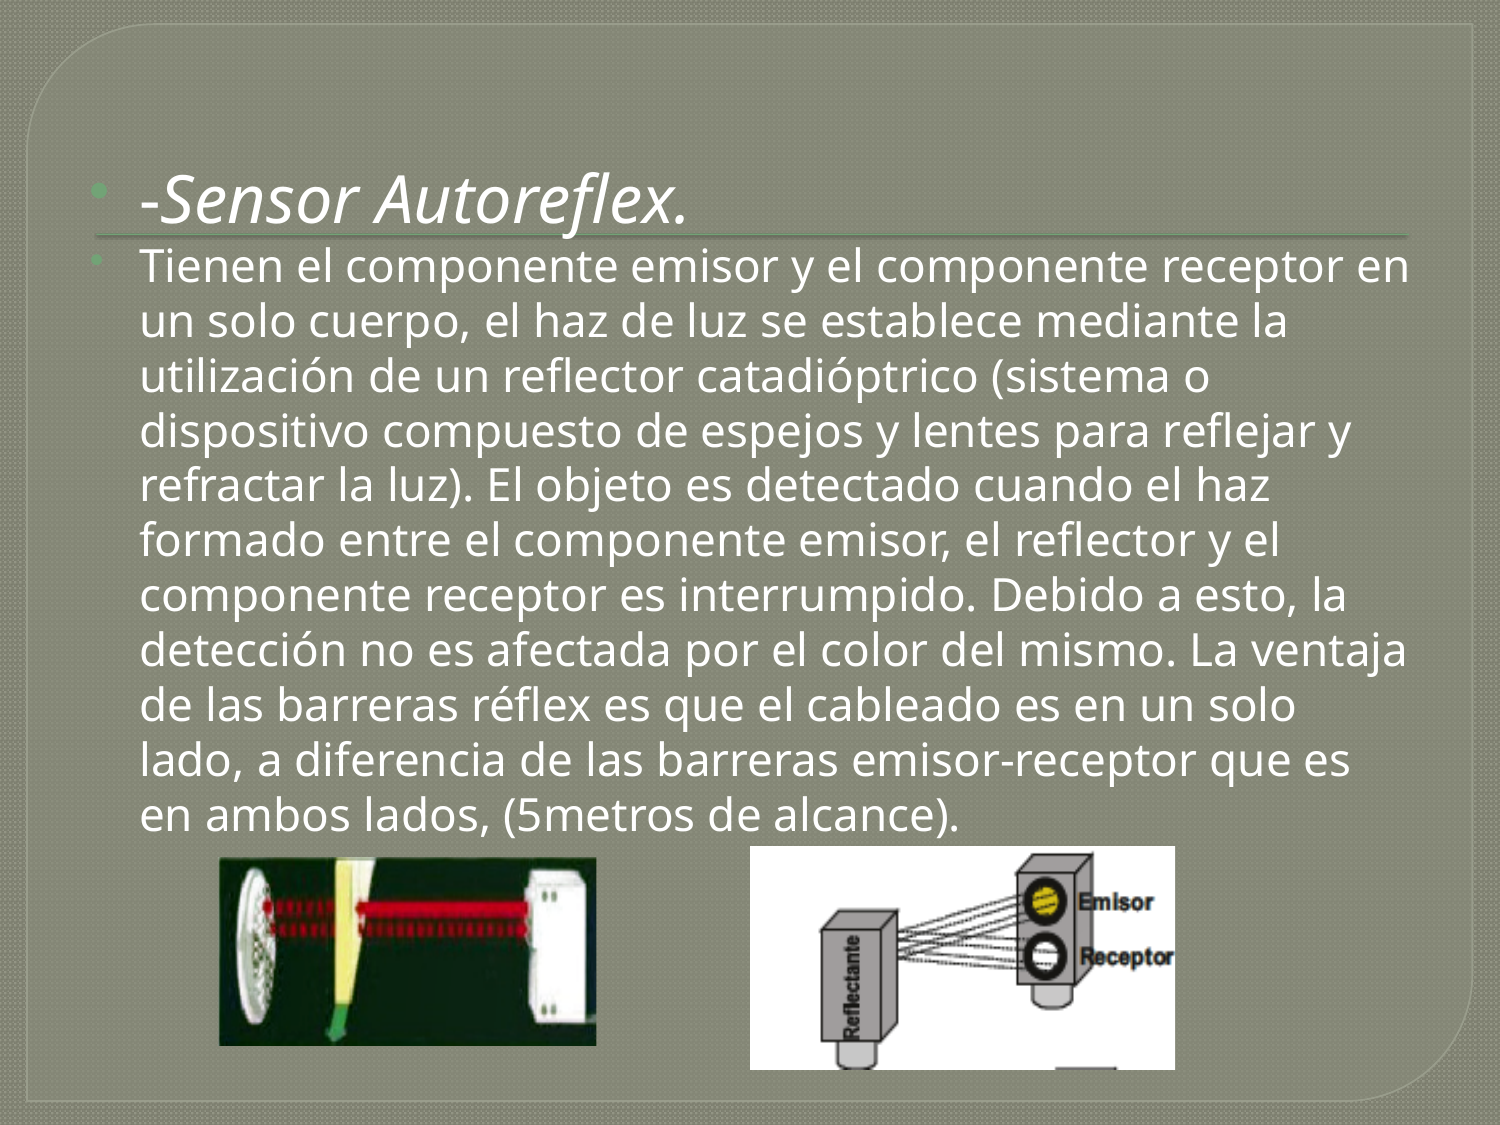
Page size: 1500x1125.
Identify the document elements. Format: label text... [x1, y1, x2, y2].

picture [218, 857, 597, 1047]
picture [749, 845, 1176, 1071]
list -Sensor Autoreflex. Tienen el componente emisor y el componente receptor en un solo cuerpo, el haz de luz se establece mediante la utilización de un reflector catadióptrico (sistema o dispositivo compuesto de espejos y lentes para reflejar y refractar la luz). El objeto es detectado cuando el haz formado entre el componente emisor, el reflector y el componente receptor es interrumpido. Debido a esto, la detección no es afectada por el color del mismo. La ventaja de las barreras réflex es que el cableado es en un solo lado, a diferencia de las barreras emisor-receptor que es en ambos lados, (5metros de alcance). [76, 149, 1427, 1094]
